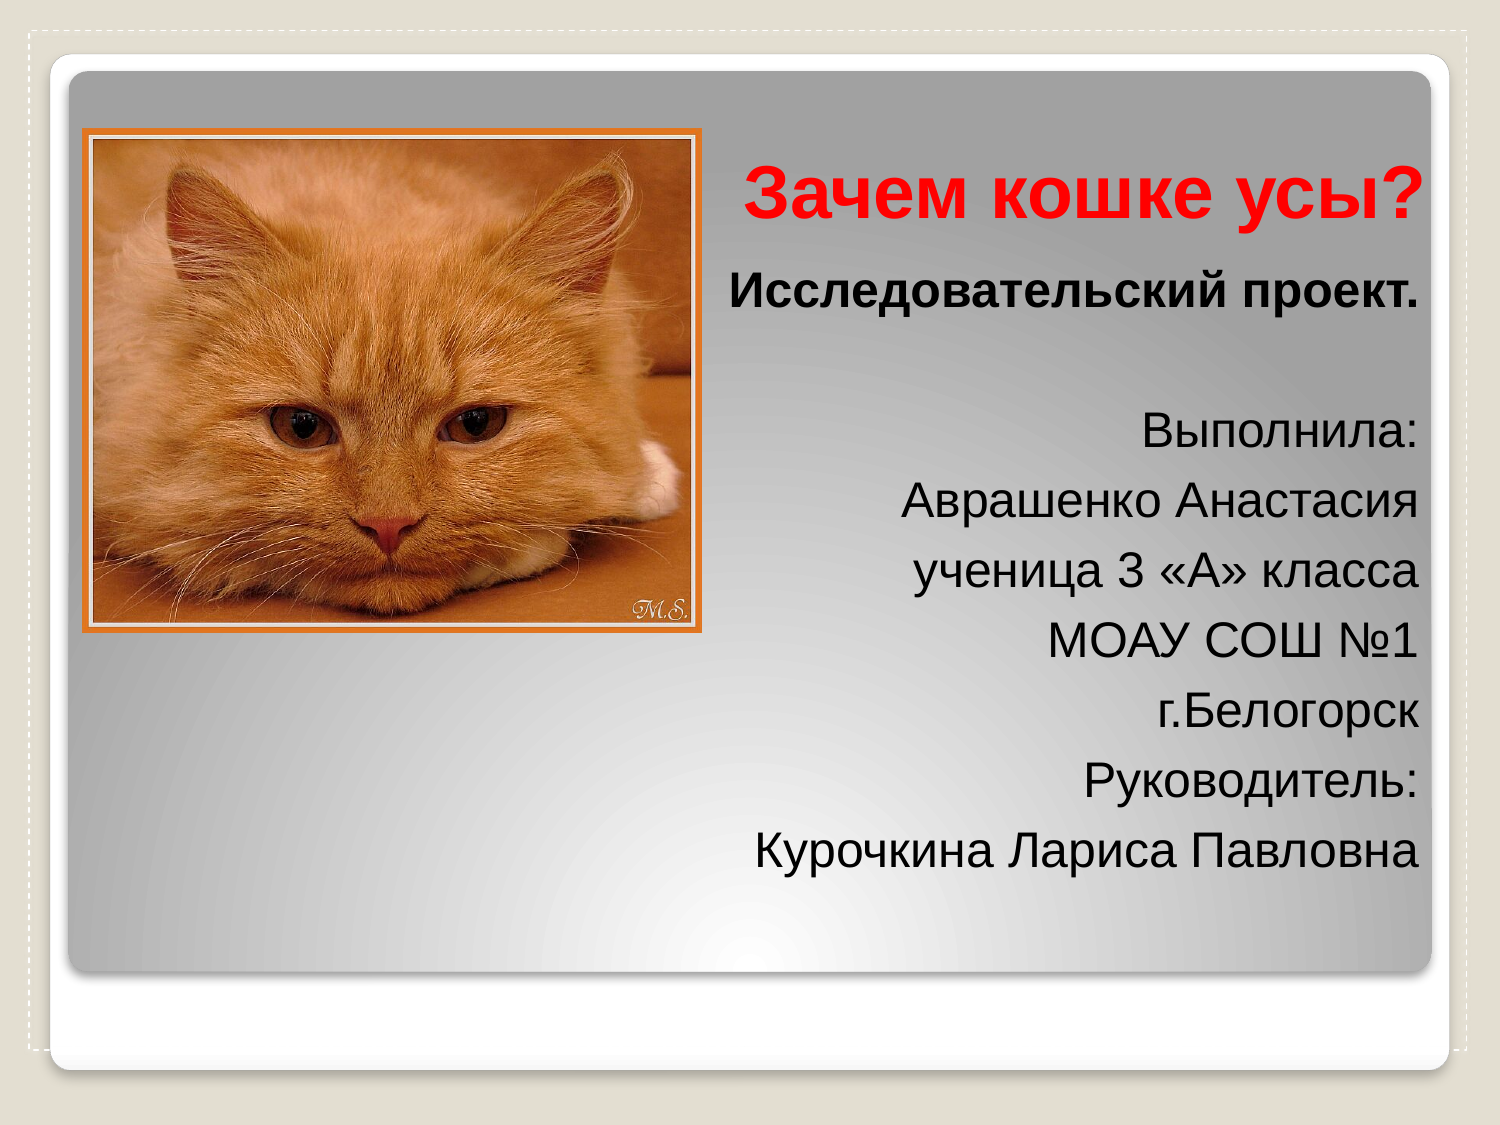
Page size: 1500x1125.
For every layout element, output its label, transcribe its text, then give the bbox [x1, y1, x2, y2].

title Зачем кошке усы? [105, 58, 1442, 234]
list Исследовательский проект. Выполнила: Аврашенко Анастасия ученица 3 «А» класса МОАУ СОШ №1 г.Белогорск Руководитель: Курочкина Лариса Павловна [708, 257, 1435, 575]
picture [81, 128, 702, 634]
